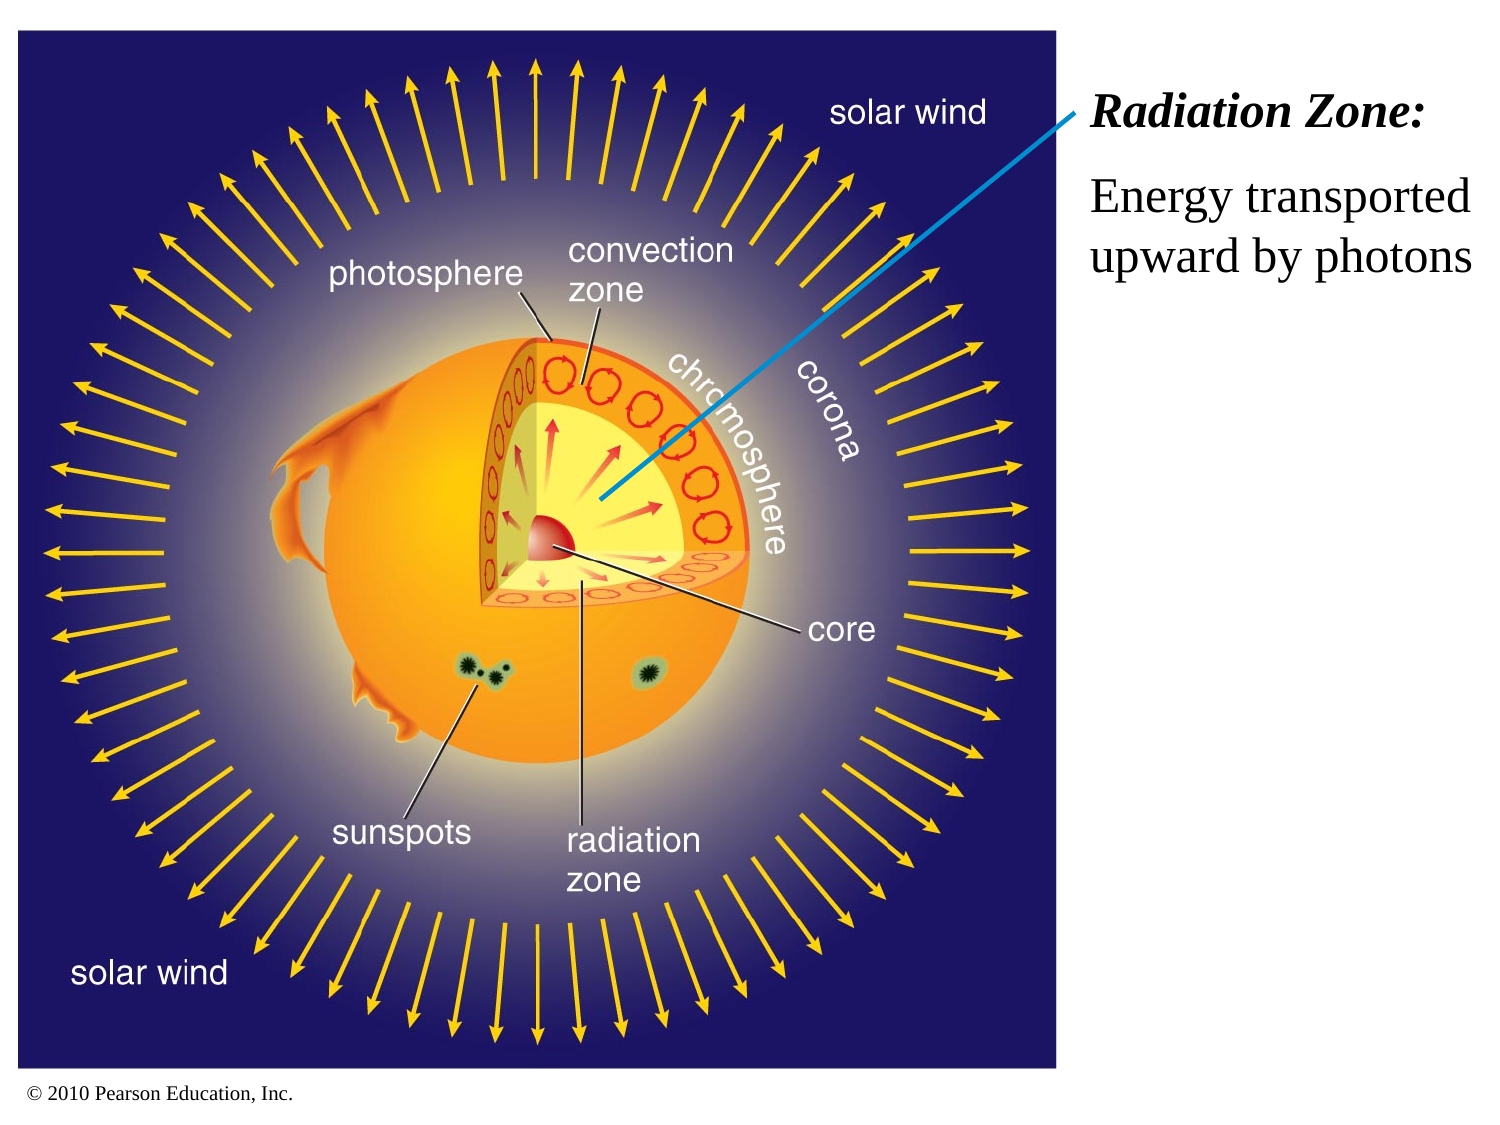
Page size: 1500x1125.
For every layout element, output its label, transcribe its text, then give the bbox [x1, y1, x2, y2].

text_box Radiation Zone: Energy transported upward by photons [1074, 70, 1500, 291]
picture [11, 24, 1064, 1071]
